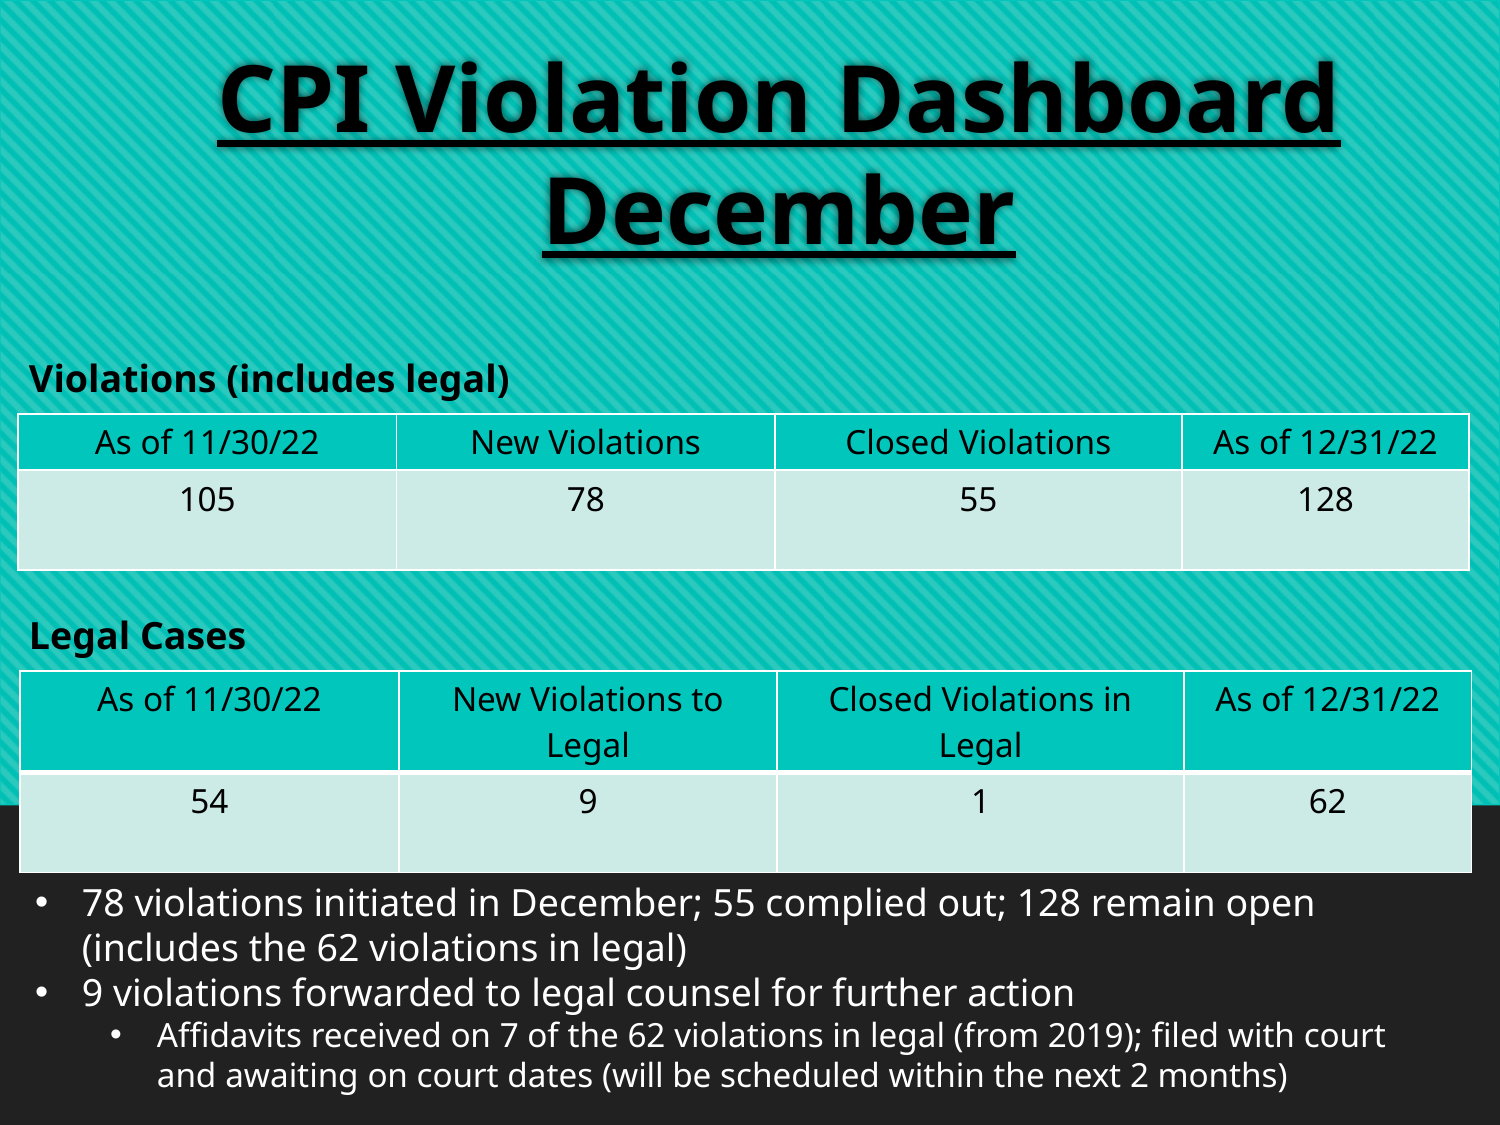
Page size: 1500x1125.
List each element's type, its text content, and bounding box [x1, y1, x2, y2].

title CPI Violation Dashboard December [162, 29, 1397, 271]
text_box Violations (includes legal) [14, 347, 553, 408]
table_cell 9 [400, 775, 776, 871]
table_cell 54 [21, 775, 398, 871]
table_cell 55 [776, 471, 1181, 569]
table_header As of 12/31/22 [1185, 672, 1471, 770]
table_cell 78 [397, 471, 774, 569]
table_header Closed Violations [776, 415, 1181, 469]
text_box Legal Cases [14, 604, 553, 665]
text_box 78 violations initiated in December; 55 complied out; 128 remain open (includes the 62 violations in legal) 9 violations forwarded to legal counsel for further action Affidavits received on 7 of the 62 violations in legal (from 2019); filed with court and awaiting on court dates (will be scheduled within the next 2 months) [20, 871, 1470, 1102]
table_cell 128 [1183, 471, 1468, 569]
table_header New Violations [397, 415, 774, 469]
table_cell 62 [1185, 775, 1471, 872]
table_cell 105 [19, 471, 396, 569]
table_header As of 11/30/22 [19, 415, 396, 469]
table_header As of 11/30/22 [21, 672, 398, 770]
table_cell 1 [778, 775, 1183, 871]
table_header Closed Violations in Legal [778, 672, 1183, 770]
table_header As of 12/31/22 [1183, 415, 1468, 469]
table_header New Violations to Legal [400, 672, 776, 770]
